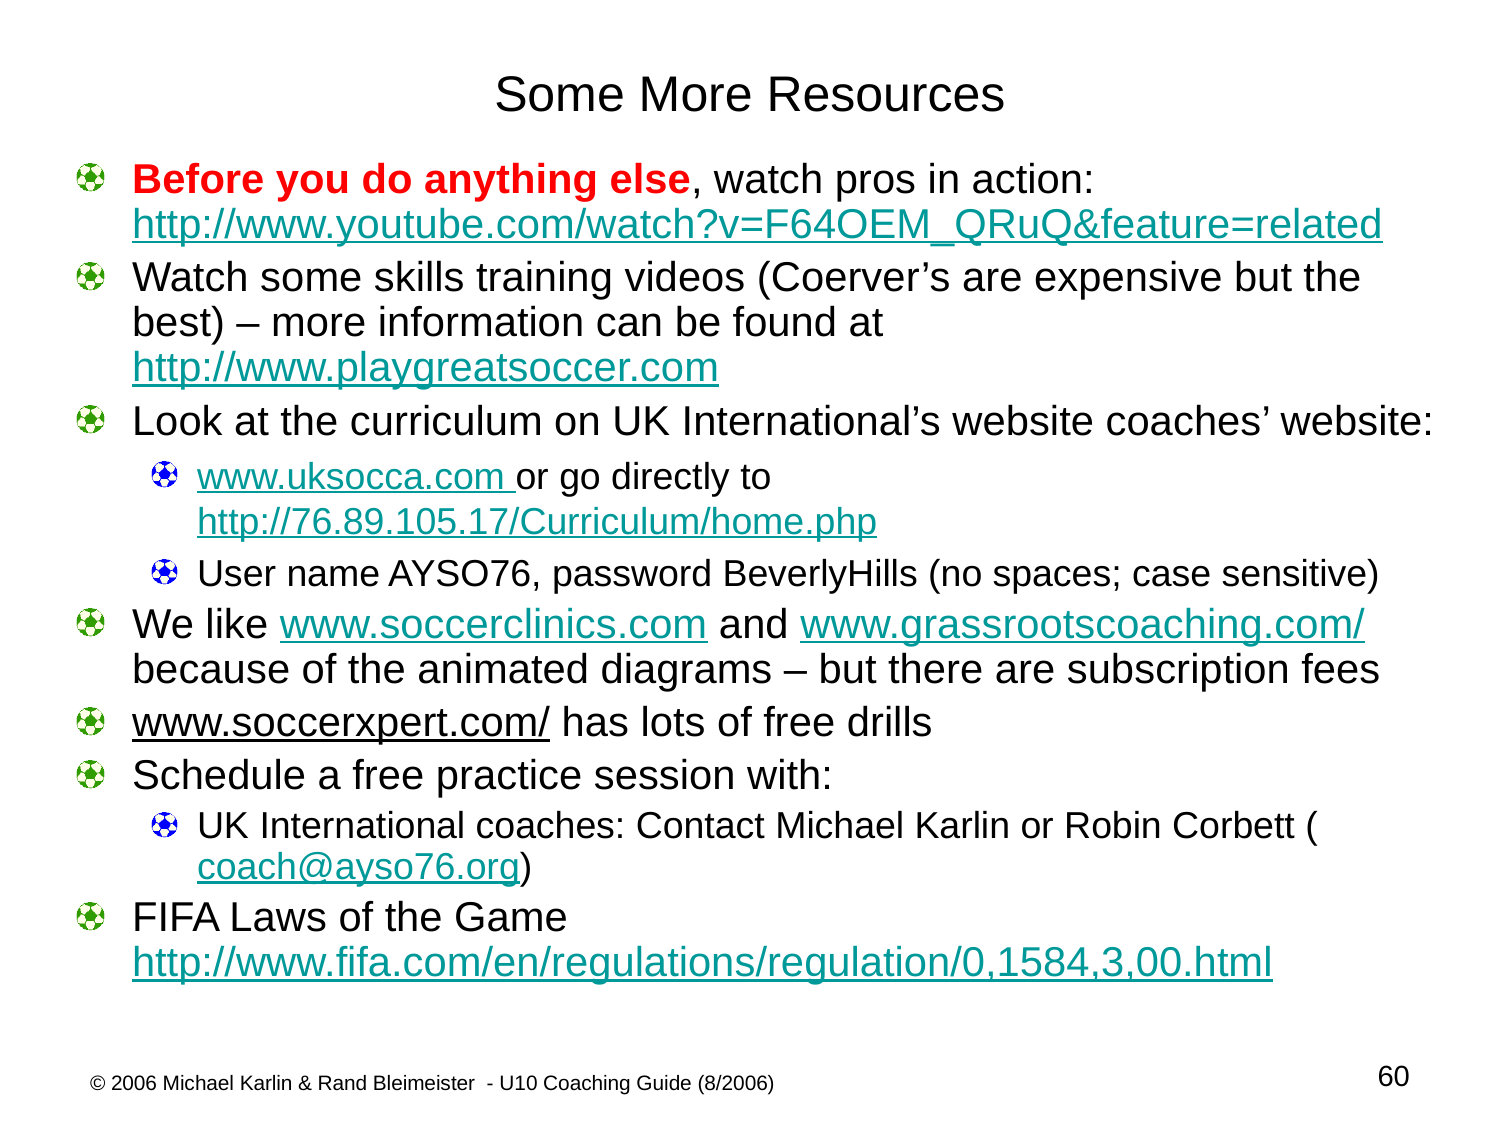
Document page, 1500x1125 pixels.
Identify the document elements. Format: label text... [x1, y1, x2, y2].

picture [75, 261, 105, 291]
picture [75, 404, 105, 434]
title Some More Resources [75, 45, 1425, 138]
picture [75, 607, 105, 637]
picture [75, 706, 105, 736]
picture [150, 558, 178, 585]
picture [150, 460, 178, 488]
picture [75, 901, 105, 931]
slide_number © 2006 Michael Karlin & Rand Bleimeister - U10 Coaching Guide (8/2006) [74, 1062, 876, 1103]
picture [75, 162, 105, 192]
picture [150, 811, 178, 838]
picture [75, 759, 105, 789]
list Before you do anything else, watch pros in action: http://www.youtube.com/watch?v=F64OEM_QRuQ&feature=related Watch some skills training videos (Coerver’s are expensive but the best) – more information can be found at http://www.playgreatsoccer.com Look at the curriculum on UK International’s website coaches’ website: www.uksocca.com or go directly to http://76.89.105.17/Curriculum/home.php User name AYSO76, password BeverlyHills (no spaces; case sensitive) We like www.soccerclinics.com and www.grassrootscoaching.com/ because of the animated diagrams – but there are subscription fees www.soccerxpert.com/ has lots of free drills Schedule a free practice session with: UK International coaches: Contact Michael Karlin or Robin Corbett (coach@ayso76.org) FIFA Laws of the Game http://www.fifa.com/en/regulations/regulation/0,1584,3,00.html [75, 149, 1438, 1038]
slide_number 60 [1074, 1049, 1426, 1103]
